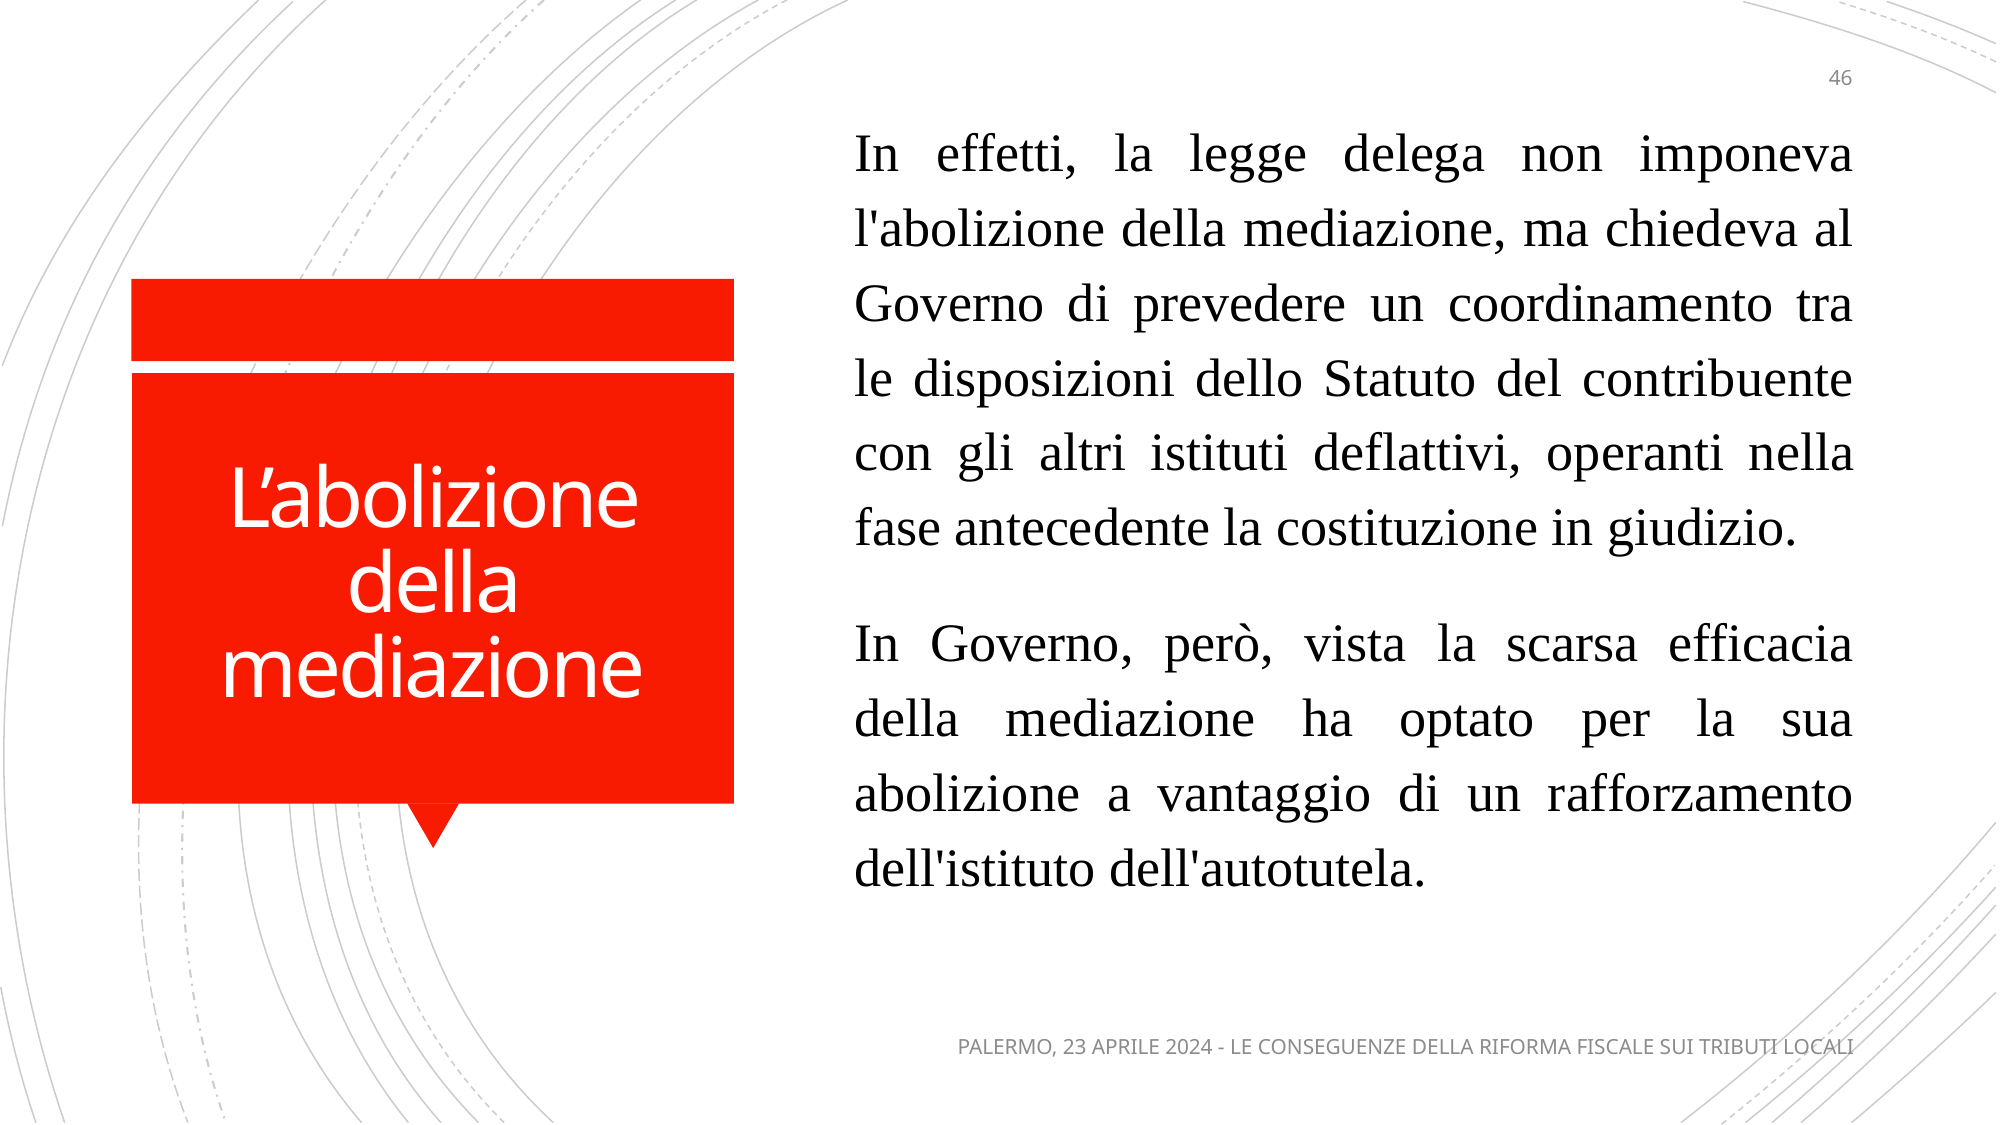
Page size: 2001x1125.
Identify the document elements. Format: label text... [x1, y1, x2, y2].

slide_number 46 [1717, 52, 1868, 105]
title L’abolizione della mediazione [145, 385, 720, 789]
list In effetti, la legge delega non imponeva l'abolizione della mediazione, ma chiedeva al Governo di prevedere un coordinamento tra le disposizioni dello Statuto del contribuente con gli altri istituti deflattivi, operanti nella fase antecedente la costituzione in giudizio. In Governo, però, vista la scarsa efficacia della mediazione ha optato per la sua abolizione a vantaggio di un rafforzamento dell'istituto dell'autotutela. [839, 131, 1871, 993]
footer PALERMO, 23 APRILE 2024 - LE CONSEGUENZE DELLA RIFORMA FISCALE SUI TRIBUTI LOCALI [131, 1021, 1869, 1074]
